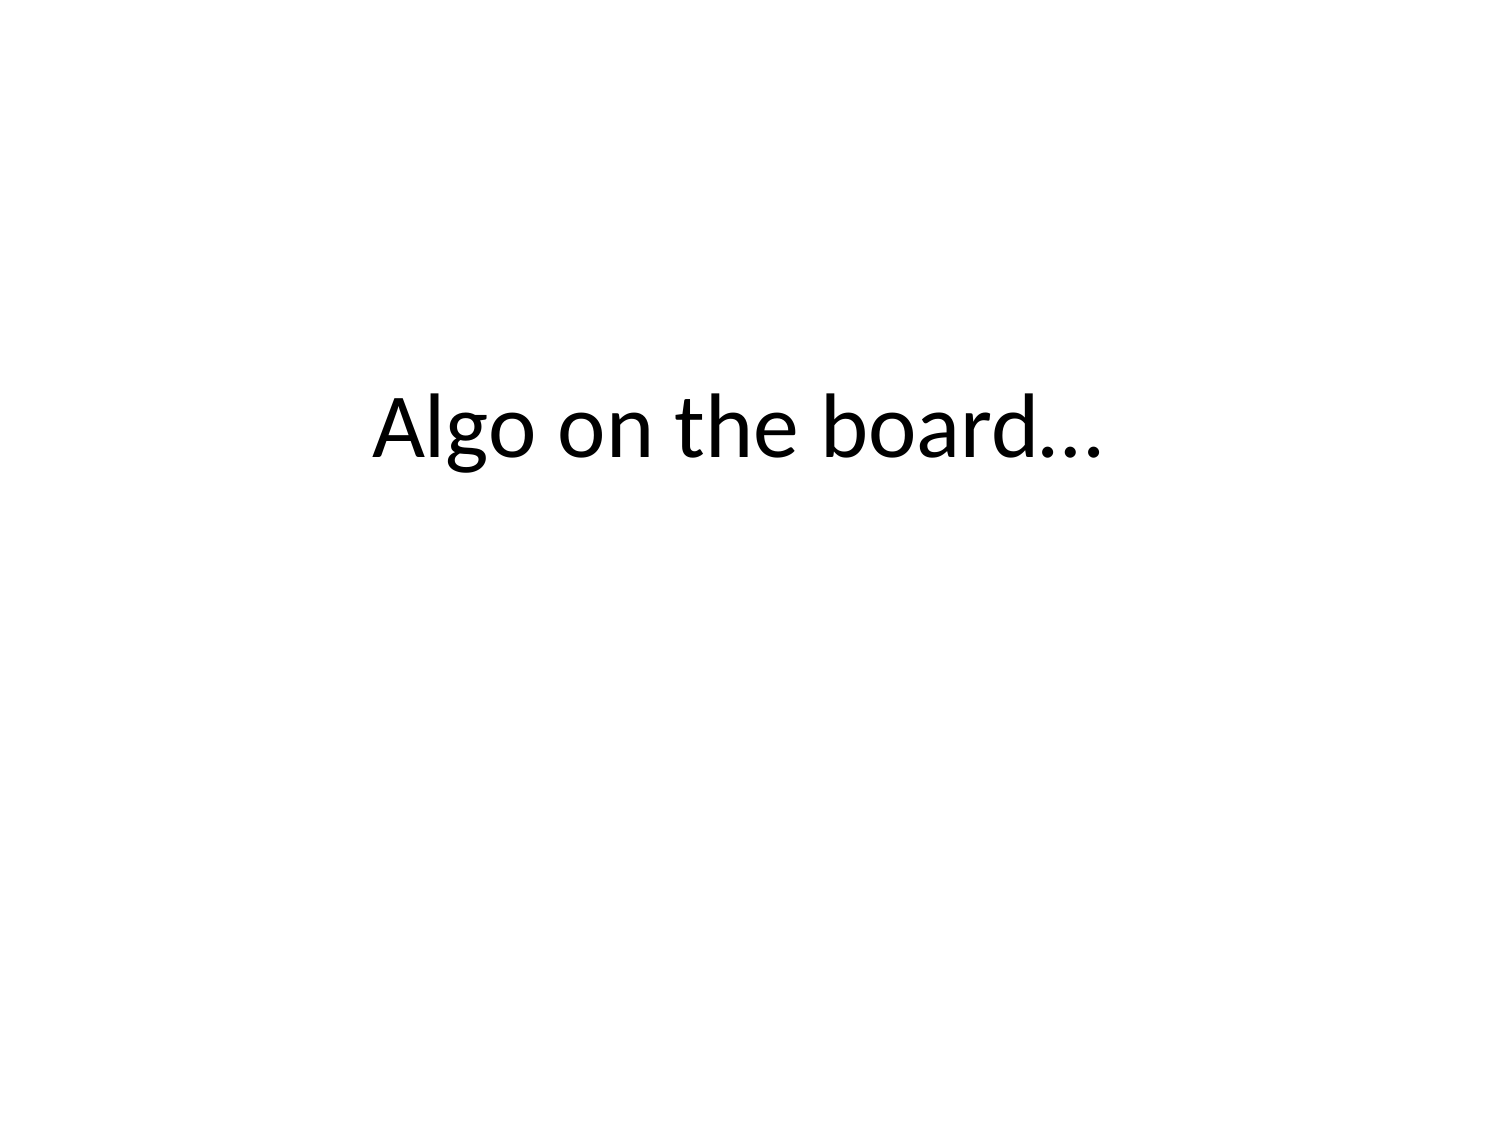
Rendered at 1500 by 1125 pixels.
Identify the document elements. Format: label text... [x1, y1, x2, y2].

title Algo on the board… [63, 327, 1413, 515]
